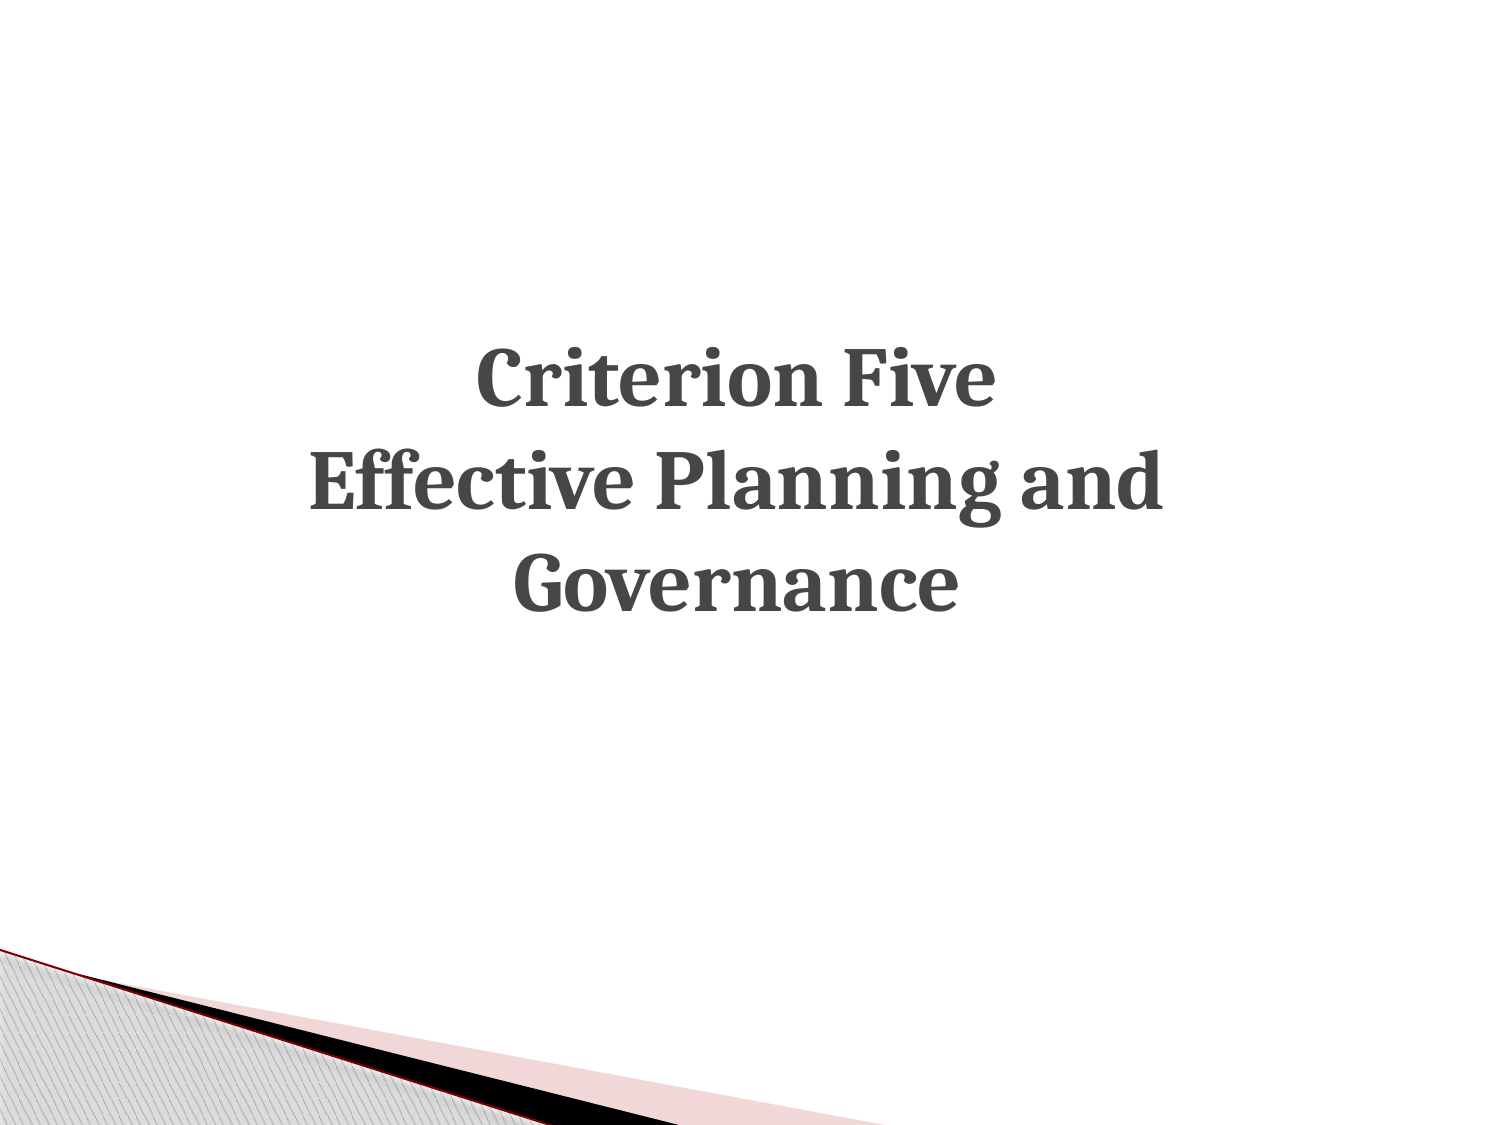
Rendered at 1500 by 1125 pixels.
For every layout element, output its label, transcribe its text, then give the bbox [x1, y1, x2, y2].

title Criterion Five Effective Planning and Governance [62, 237, 1413, 713]
